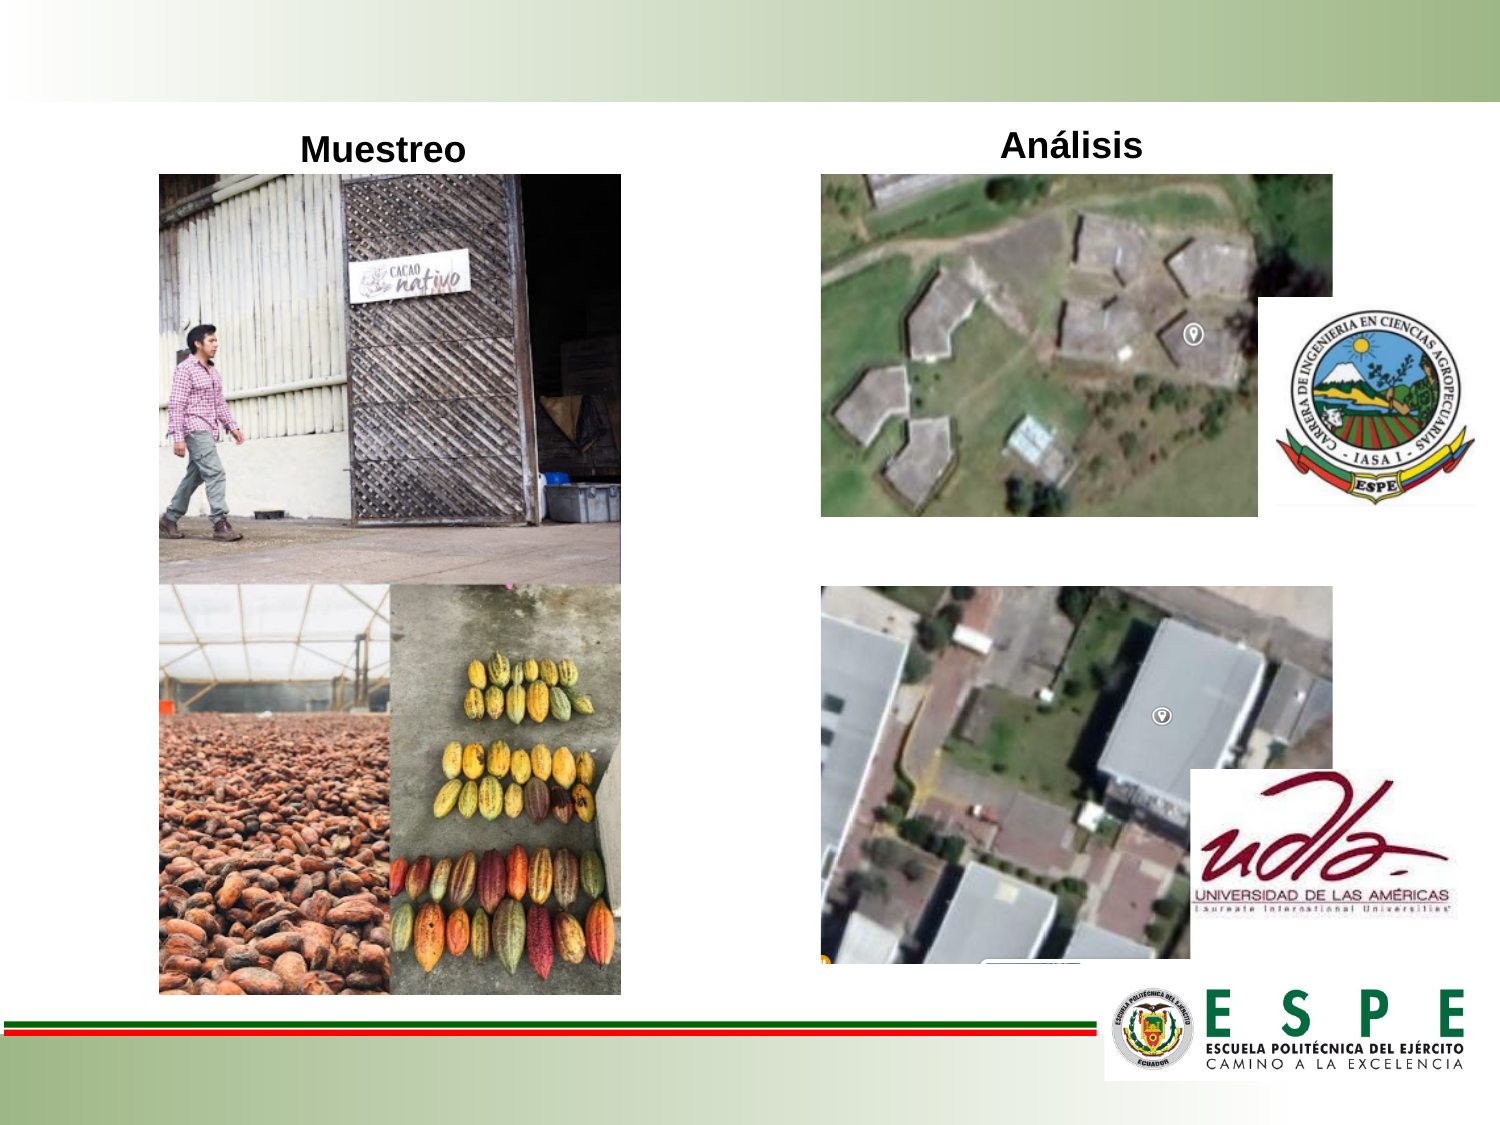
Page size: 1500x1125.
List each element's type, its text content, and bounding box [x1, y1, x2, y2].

picture [159, 173, 621, 995]
picture [820, 173, 1481, 517]
picture [1104, 976, 1483, 1081]
text_box Análisis [985, 113, 1169, 172]
text_box Muestreo [285, 118, 494, 172]
picture [820, 586, 1476, 964]
